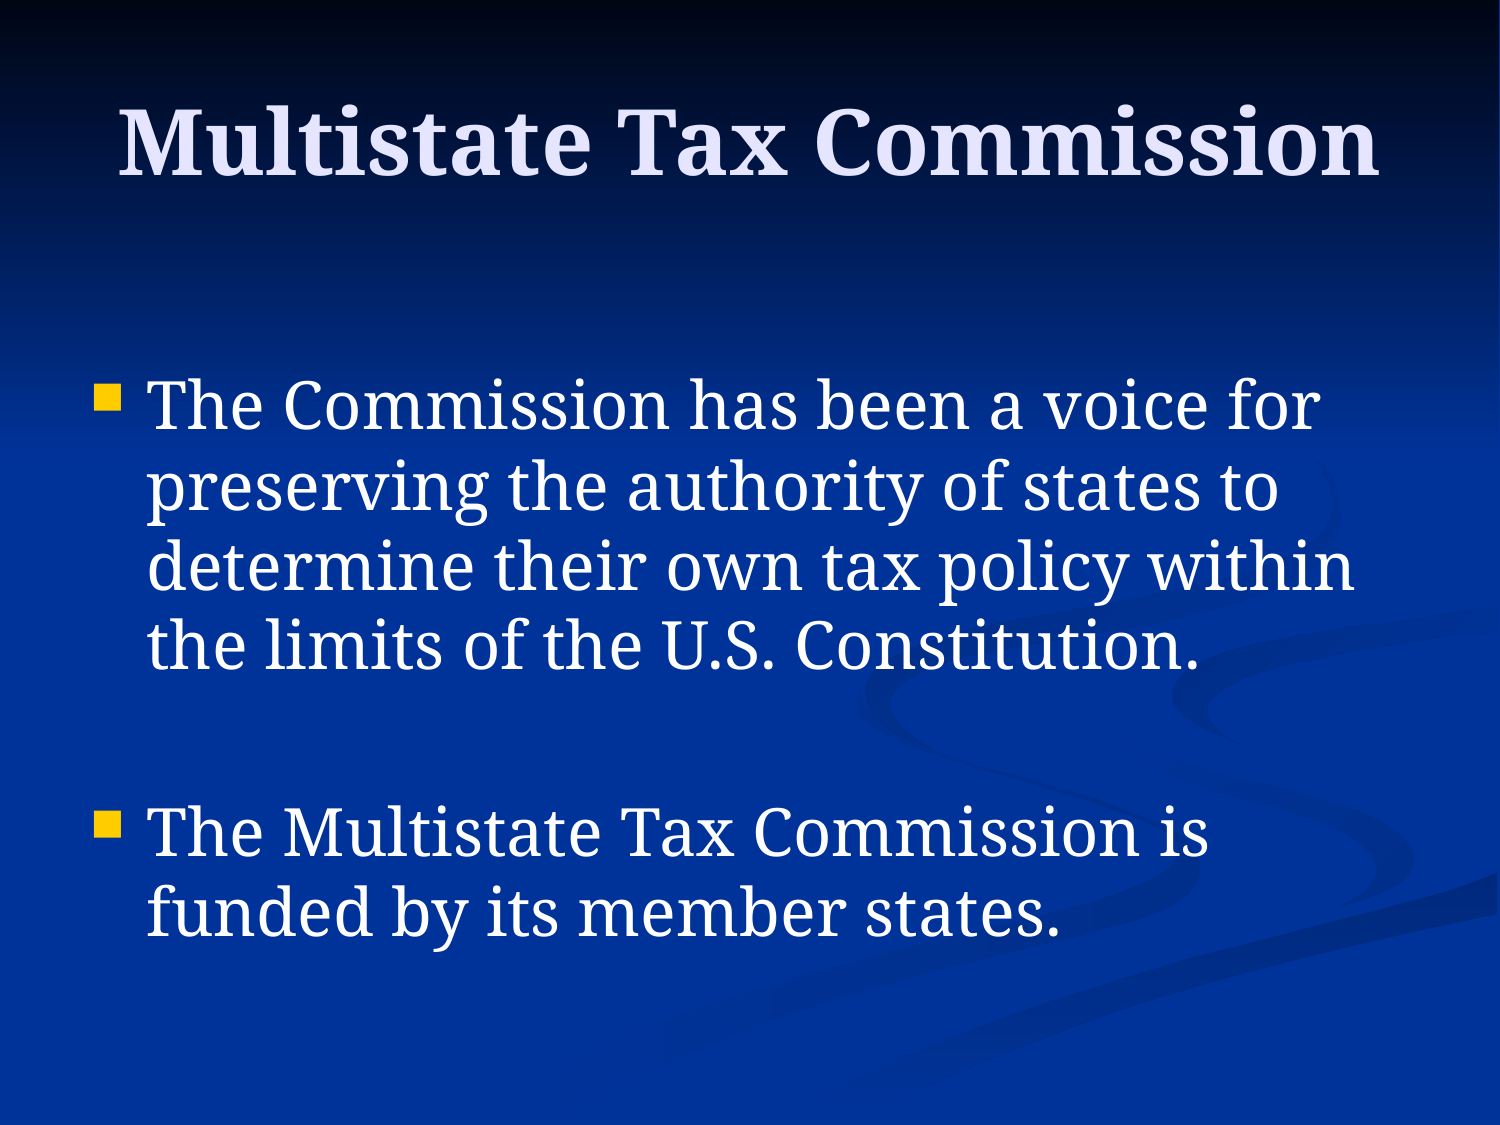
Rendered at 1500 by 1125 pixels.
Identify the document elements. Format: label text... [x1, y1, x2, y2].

title Multistate Tax Commission [75, 45, 1425, 233]
list The Commission has been a voice for preserving the authority of states to determine their own tax policy within the limits of the U.S. Constitution. The Multistate Tax Commission is funded by its member states. [75, 262, 1425, 1005]
